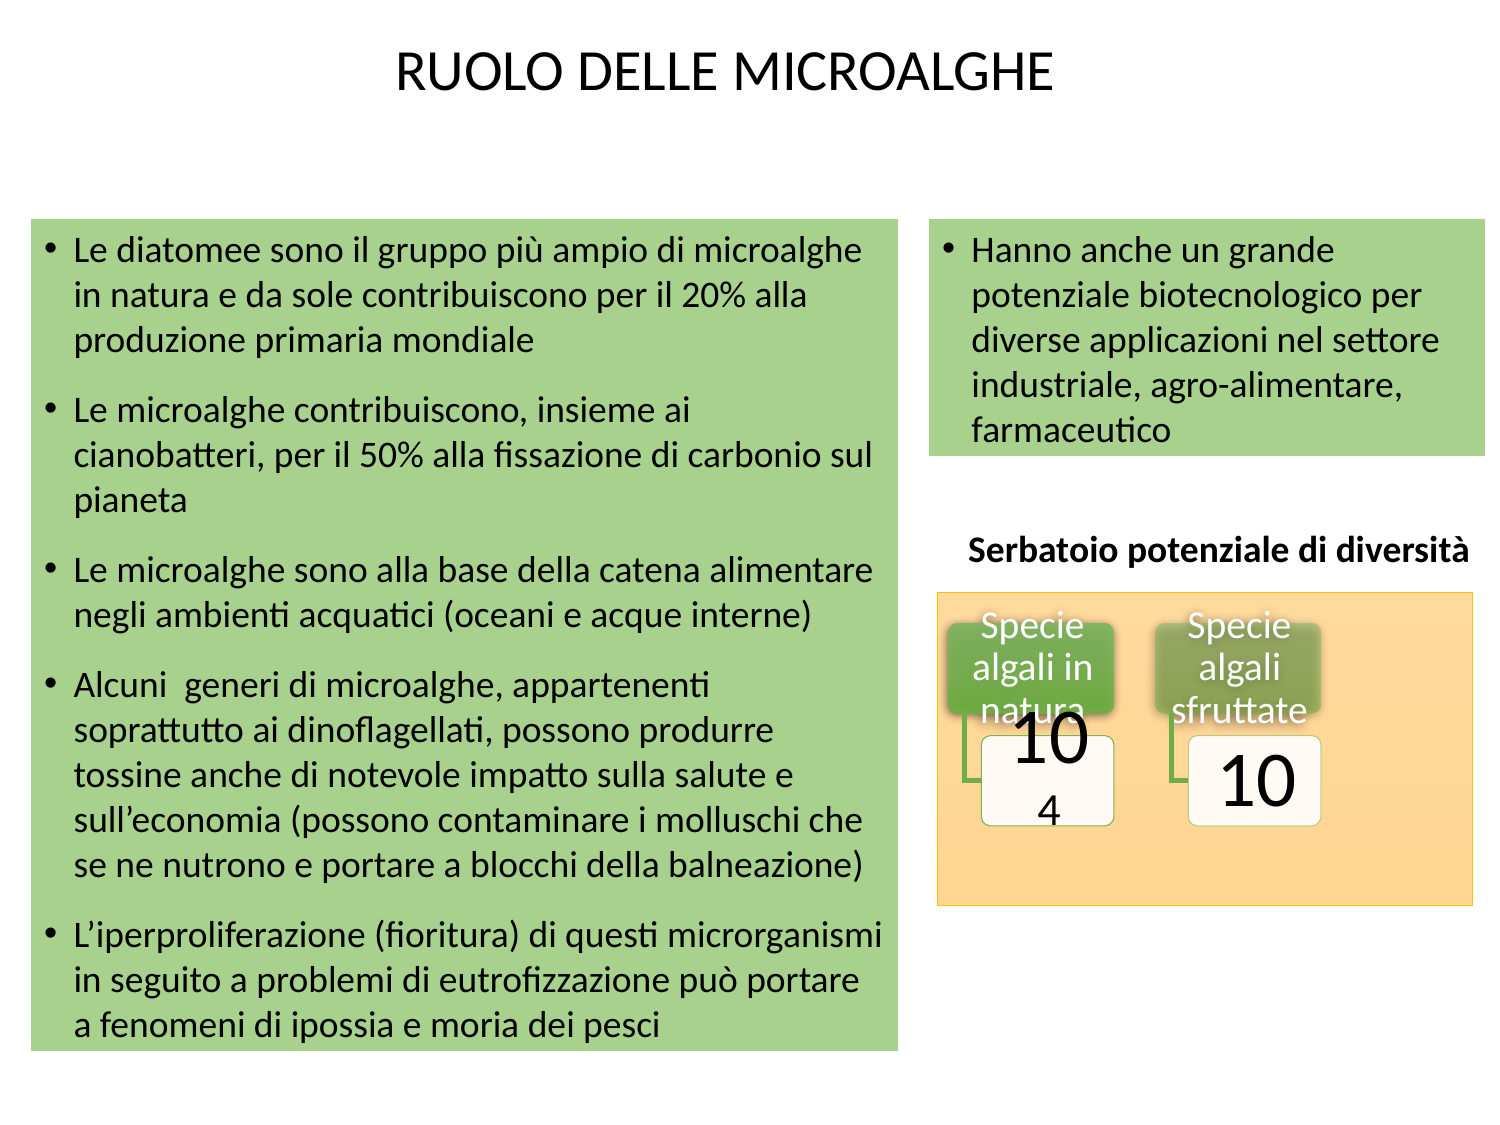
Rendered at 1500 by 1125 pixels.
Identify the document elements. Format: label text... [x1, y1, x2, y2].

text_box Le diatomee sono il gruppo più ampio di microalghe in natura e da sole contribuiscono per il 20% alla produzione primaria mondiale Le microalghe contribuiscono, insieme ai cianobatteri, per il 50% alla fissazione di carbonio sul pianeta Le microalghe sono alla base della catena alimentare negli ambienti acquatici (oceani e acque interne) Alcuni generi di microalghe, appartenenti soprattutto ai dinoflagellati, possono produrre tossine anche di notevole impatto sulla salute e sull’economia (possono contaminare i molluschi che se ne nutrono e portare a blocchi della balneazione) L’iperproliferazione (fioritura) di questi microrganismi in seguito a problemi di eutrofizzazione può portare a fenomeni di ipossia e moria dei pesci [28, 216, 901, 1054]
text_box RUOLO DELLE MICROALGHE [380, 24, 1071, 110]
text_box Hanno anche un grande potenziale biotecnologico per diverse applicazioni nel settore industriale, agro-alimentare, farmaceutico [926, 216, 1488, 459]
text_box Serbatoio potenziale di diversità [953, 517, 1486, 578]
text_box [927, 592, 1483, 906]
